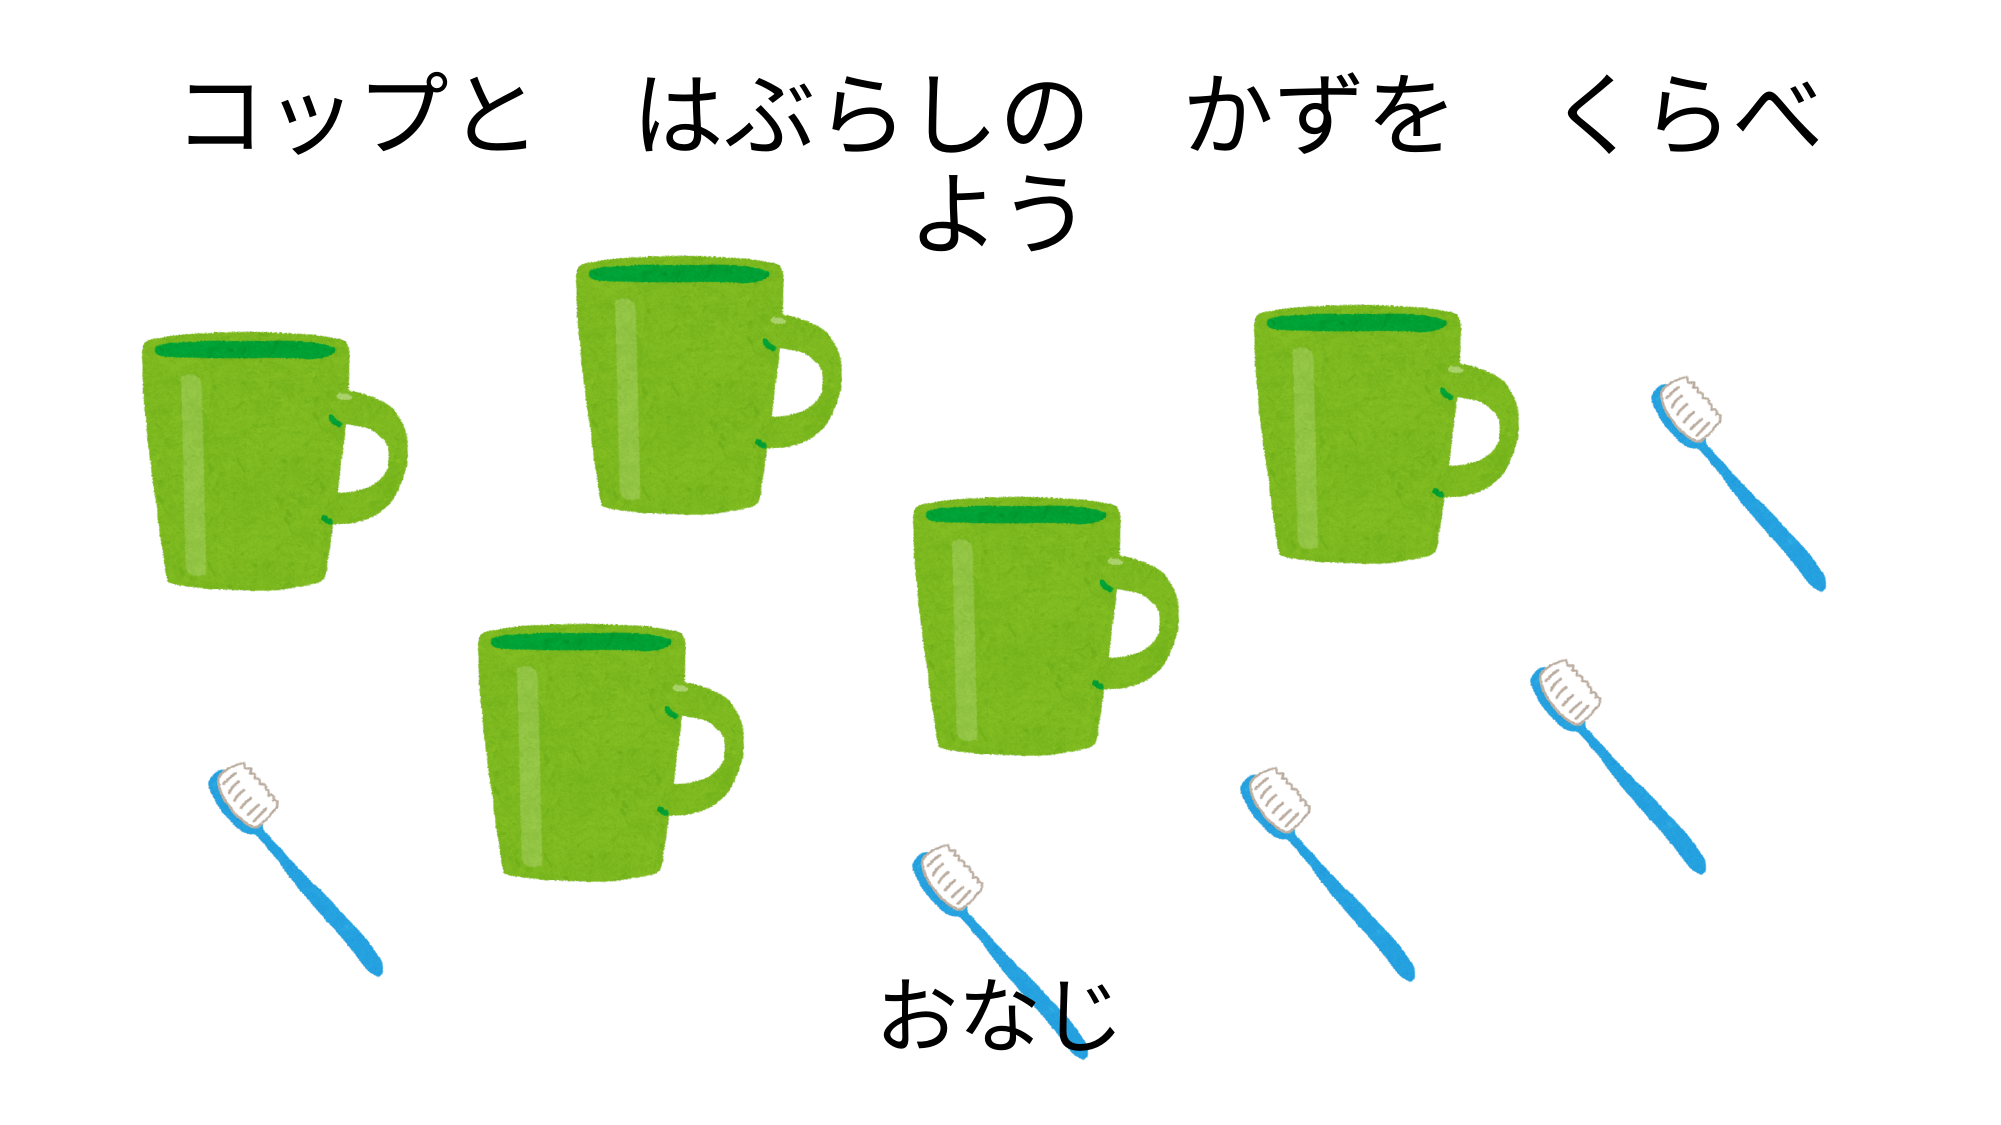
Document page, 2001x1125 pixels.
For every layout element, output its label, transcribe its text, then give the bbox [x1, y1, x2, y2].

picture [1643, 371, 1834, 599]
picture [553, 243, 859, 536]
picture [455, 611, 761, 904]
picture [890, 484, 1196, 777]
picture [1231, 292, 1536, 585]
picture [200, 757, 391, 984]
text_box おなじ [137, 939, 1863, 1099]
picture [1232, 762, 1423, 990]
picture [119, 319, 425, 612]
title コップと はぶらしの かずを くらべよう [137, 59, 1863, 278]
picture [1522, 654, 1714, 882]
picture [904, 839, 1096, 1067]
